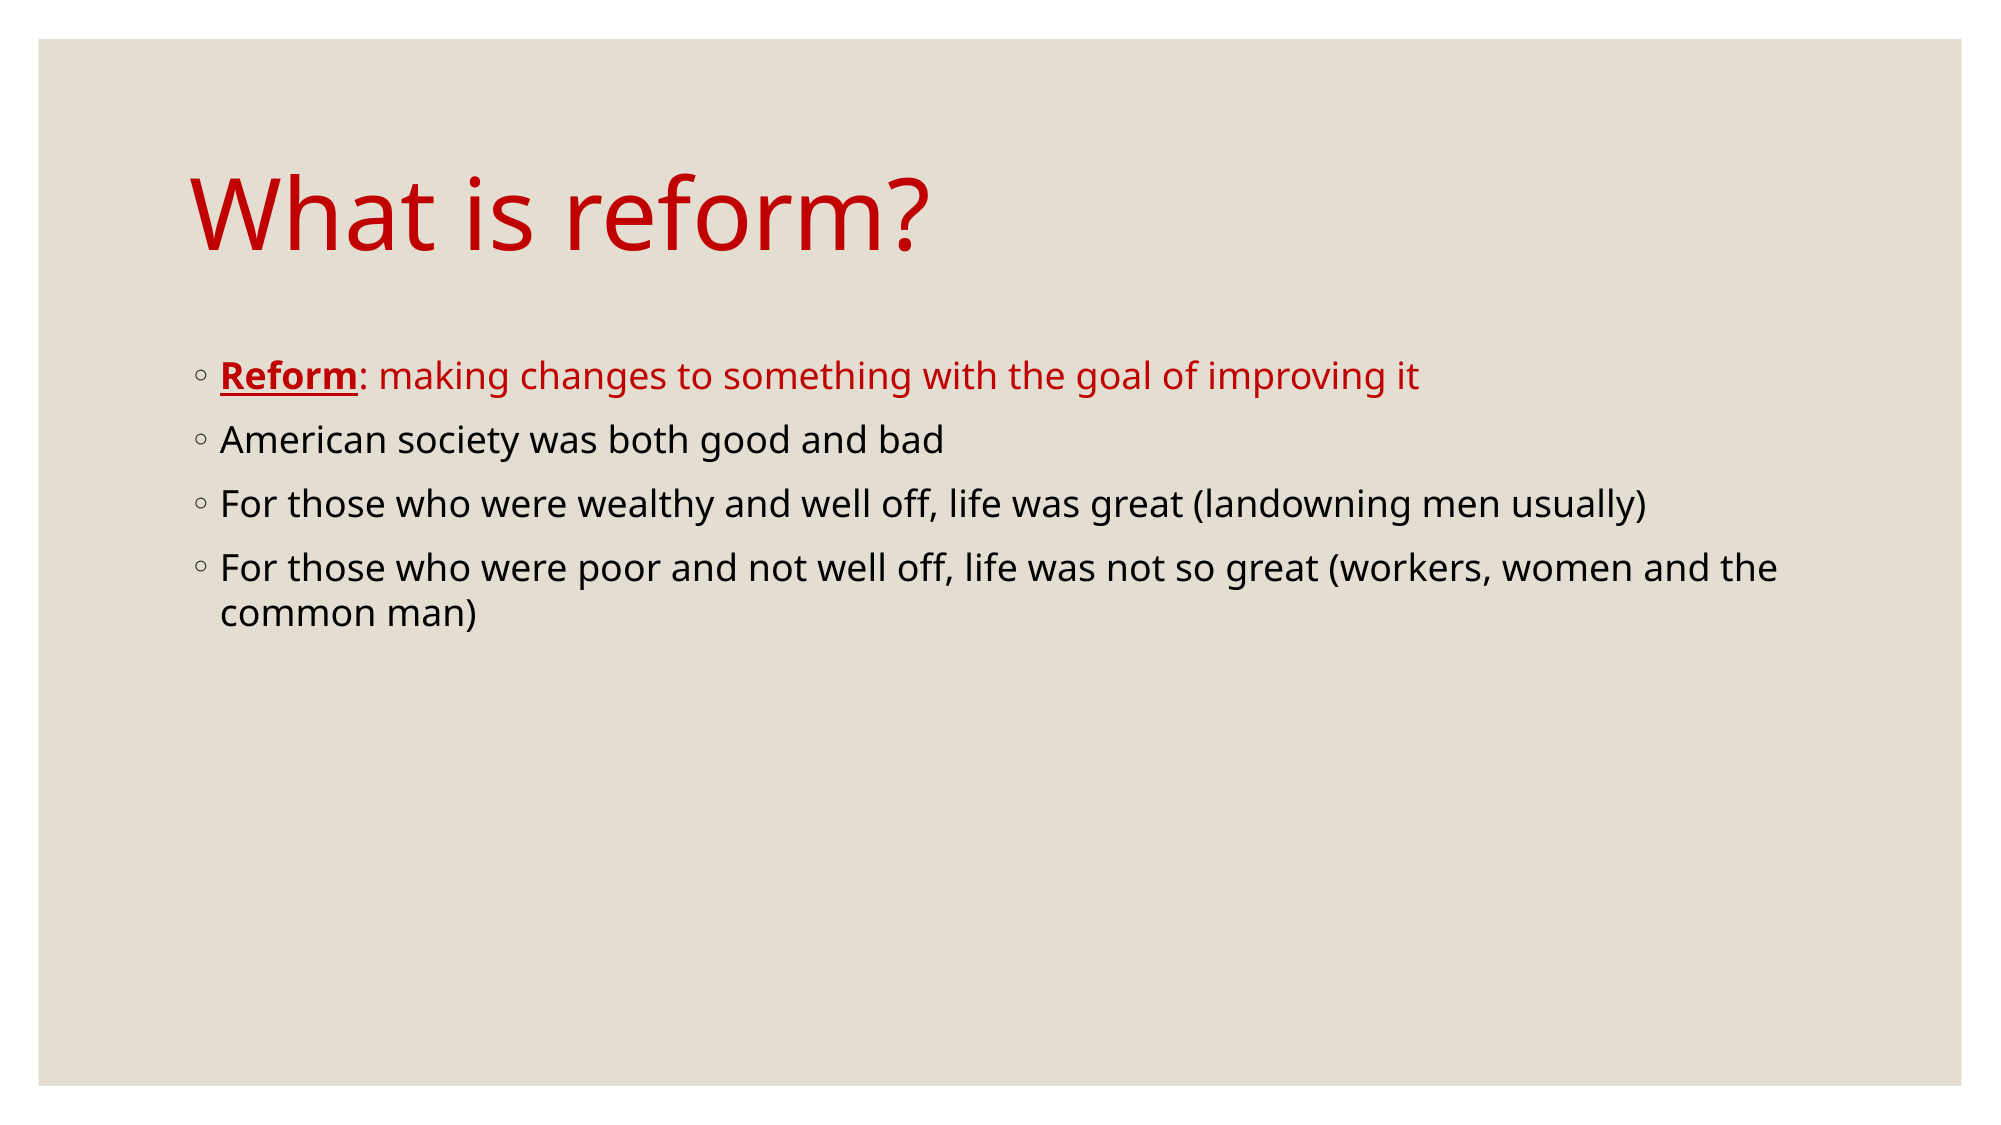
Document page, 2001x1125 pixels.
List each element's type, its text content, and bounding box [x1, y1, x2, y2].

list Reform: making changes to something with the goal of improving it American society was both good and bad For those who were wealthy and well off, life was great (landowning men usually) For those who were poor and not well off, life was not so great (workers, women and the common man) [174, 345, 1825, 990]
title What is reform? [174, 105, 1825, 331]
